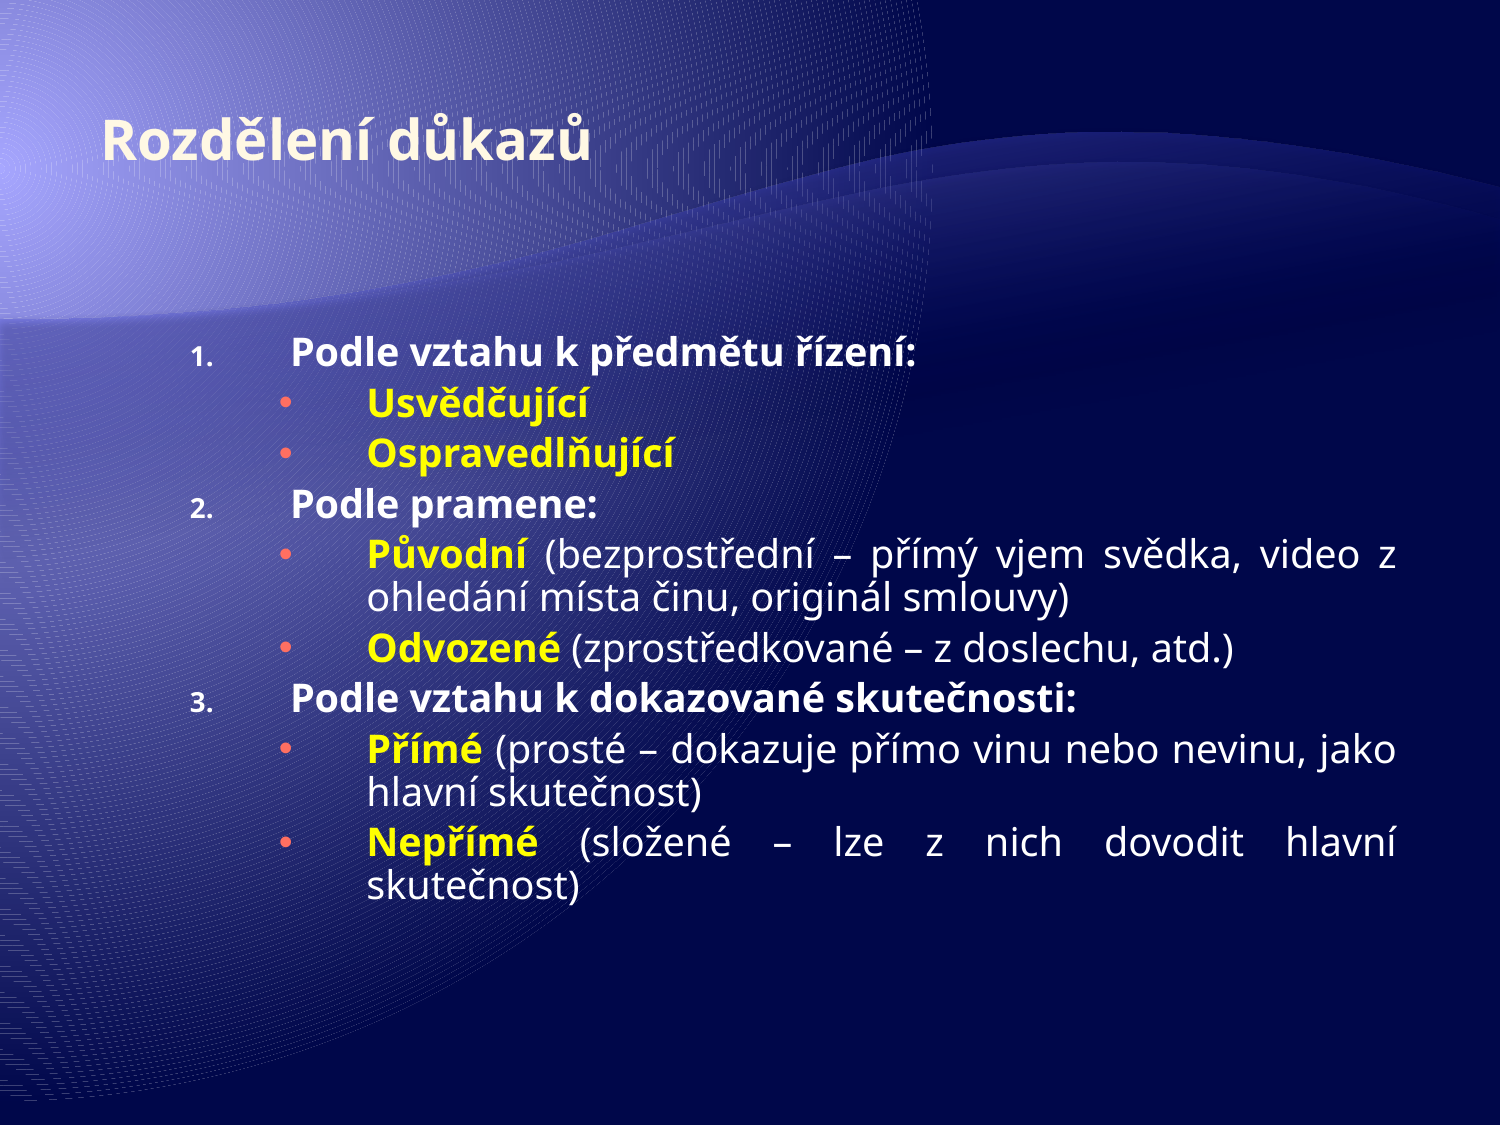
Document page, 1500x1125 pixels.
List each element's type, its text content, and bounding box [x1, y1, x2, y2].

title Rozdělení důkazů [100, 101, 1338, 249]
list Podle vztahu k předmětu řízení: Usvědčující Ospravedlňující Podle pramene: Původní (bezprostřední – přímý vjem svědka, video z ohledání místa činu, originál smlouvy) Odvozené (zprostředkované – z doslechu, atd.) Podle vztahu k dokazované skutečnosti: Přímé (prosté – dokazuje přímo vinu nebo nevinu, jako hlavní skutečnost) Nepřímé (složené – lze z nich dovodit hlavní skutečnost) [174, 324, 1413, 1094]
